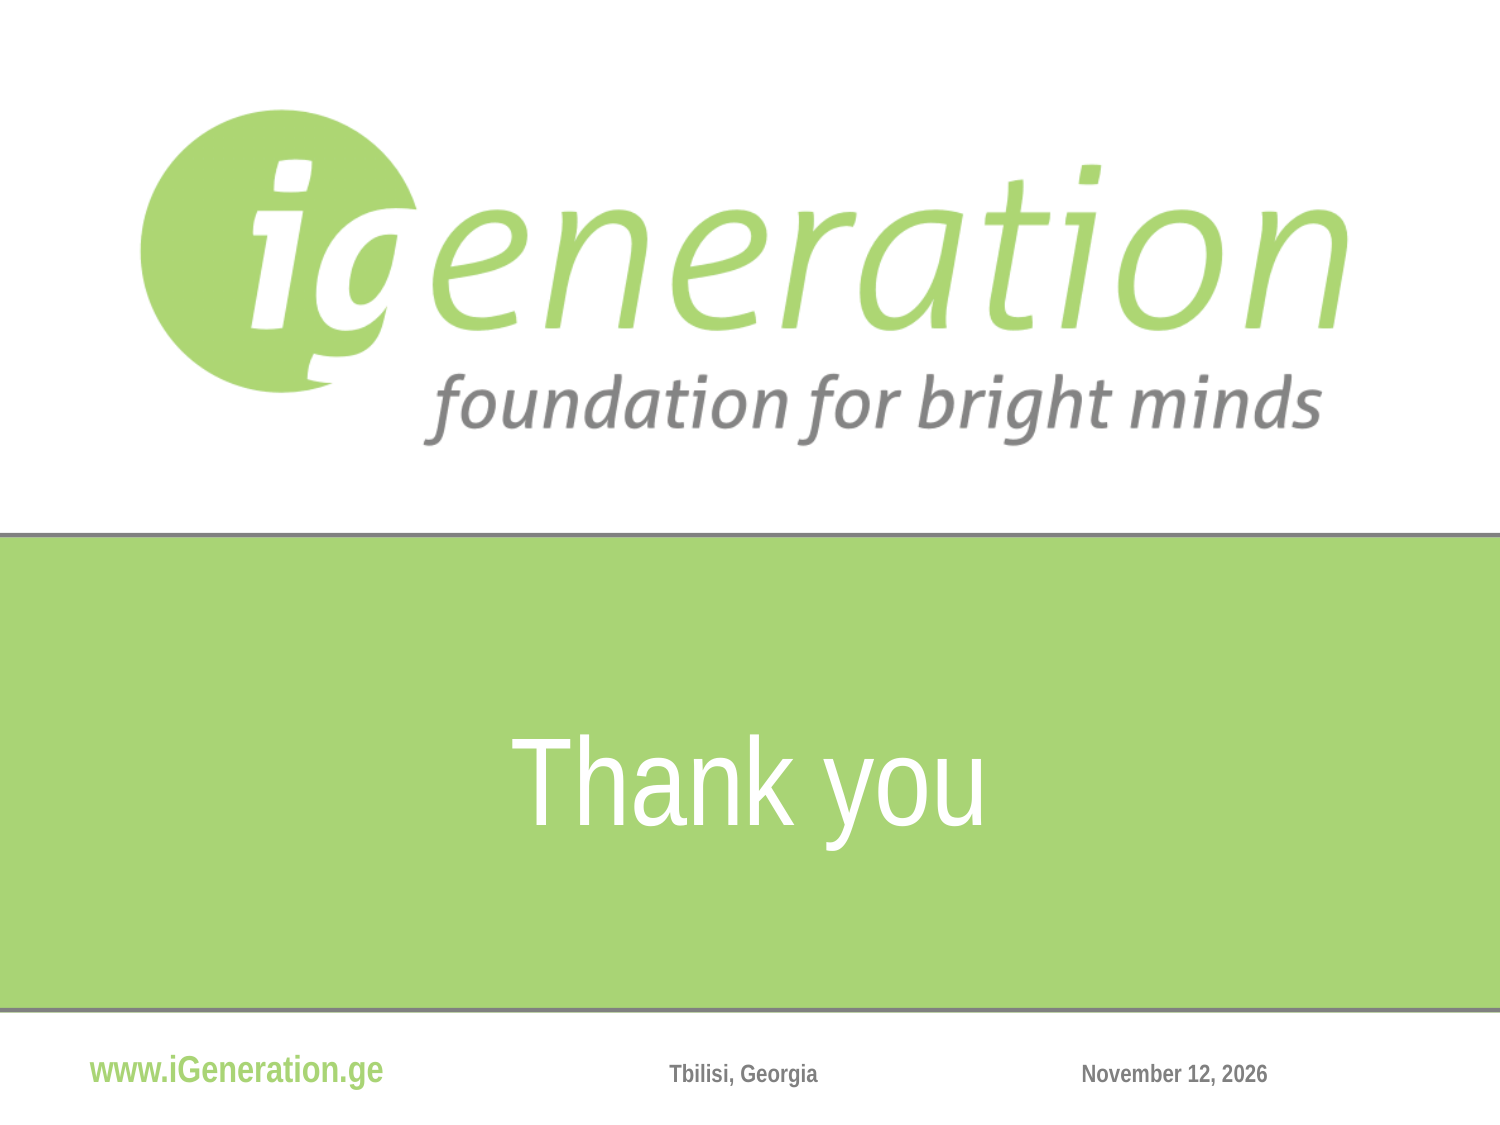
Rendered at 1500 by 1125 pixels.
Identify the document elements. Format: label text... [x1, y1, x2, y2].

title Thank you [75, 562, 1425, 988]
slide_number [1012, 1042, 1338, 1103]
picture [112, 74, 1375, 483]
footer Tbilisi, Georgia [500, 1042, 988, 1103]
